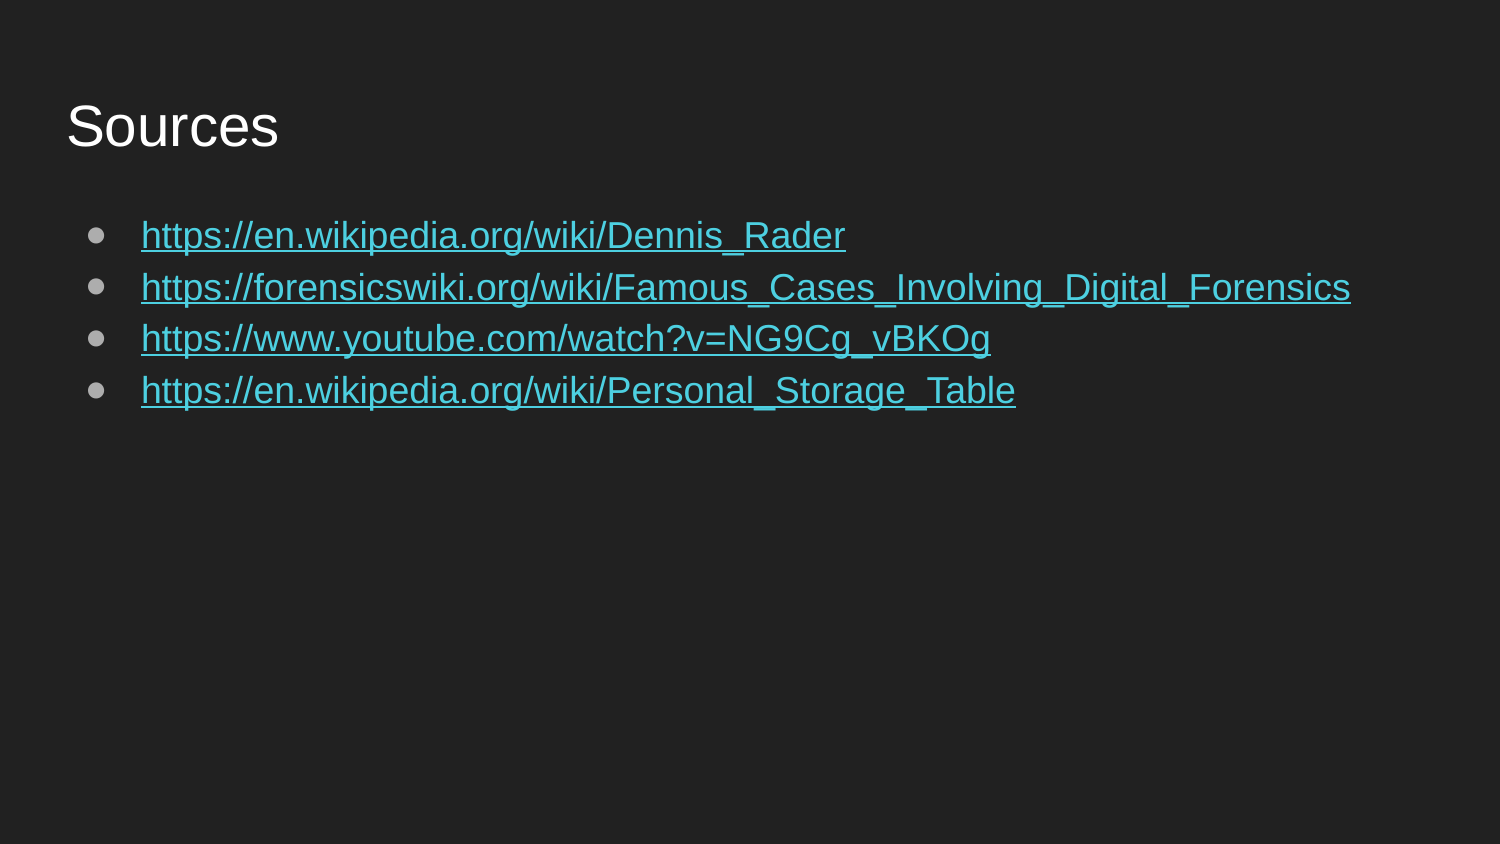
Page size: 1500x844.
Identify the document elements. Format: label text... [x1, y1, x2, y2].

list https://en.wikipedia.org/wiki/Dennis_Rader https://forensicswiki.org/wiki/Famous_Cases_Involving_Digital_Forensics https://www.youtube.com/watch?v=NG9Cg_vBKOg https://en.wikipedia.org/wiki/Personal_Storage_Table [51, 189, 1449, 750]
title Sources [51, 72, 1449, 167]
